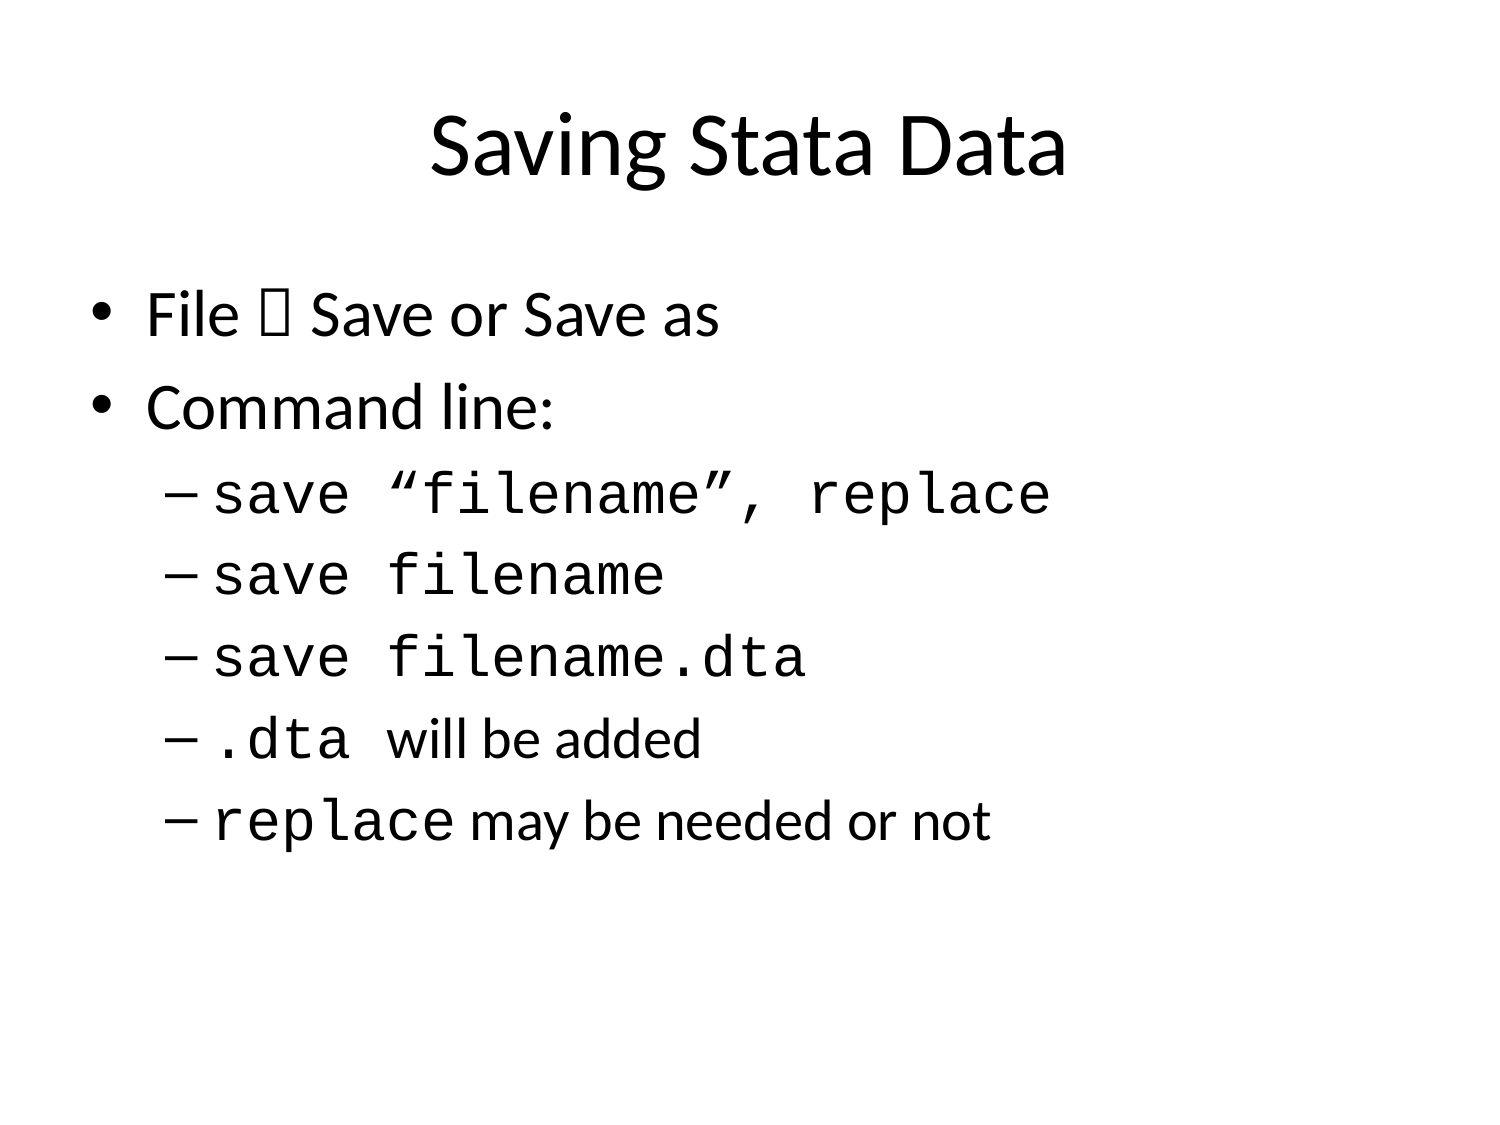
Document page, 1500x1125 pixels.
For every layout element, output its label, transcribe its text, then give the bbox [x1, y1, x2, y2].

title Saving Stata Data [75, 45, 1425, 233]
list File  Save or Save as Command line: save “filename”, replace save filename save filename.dta .dta will be added replace may be needed or not [75, 262, 1425, 1005]
